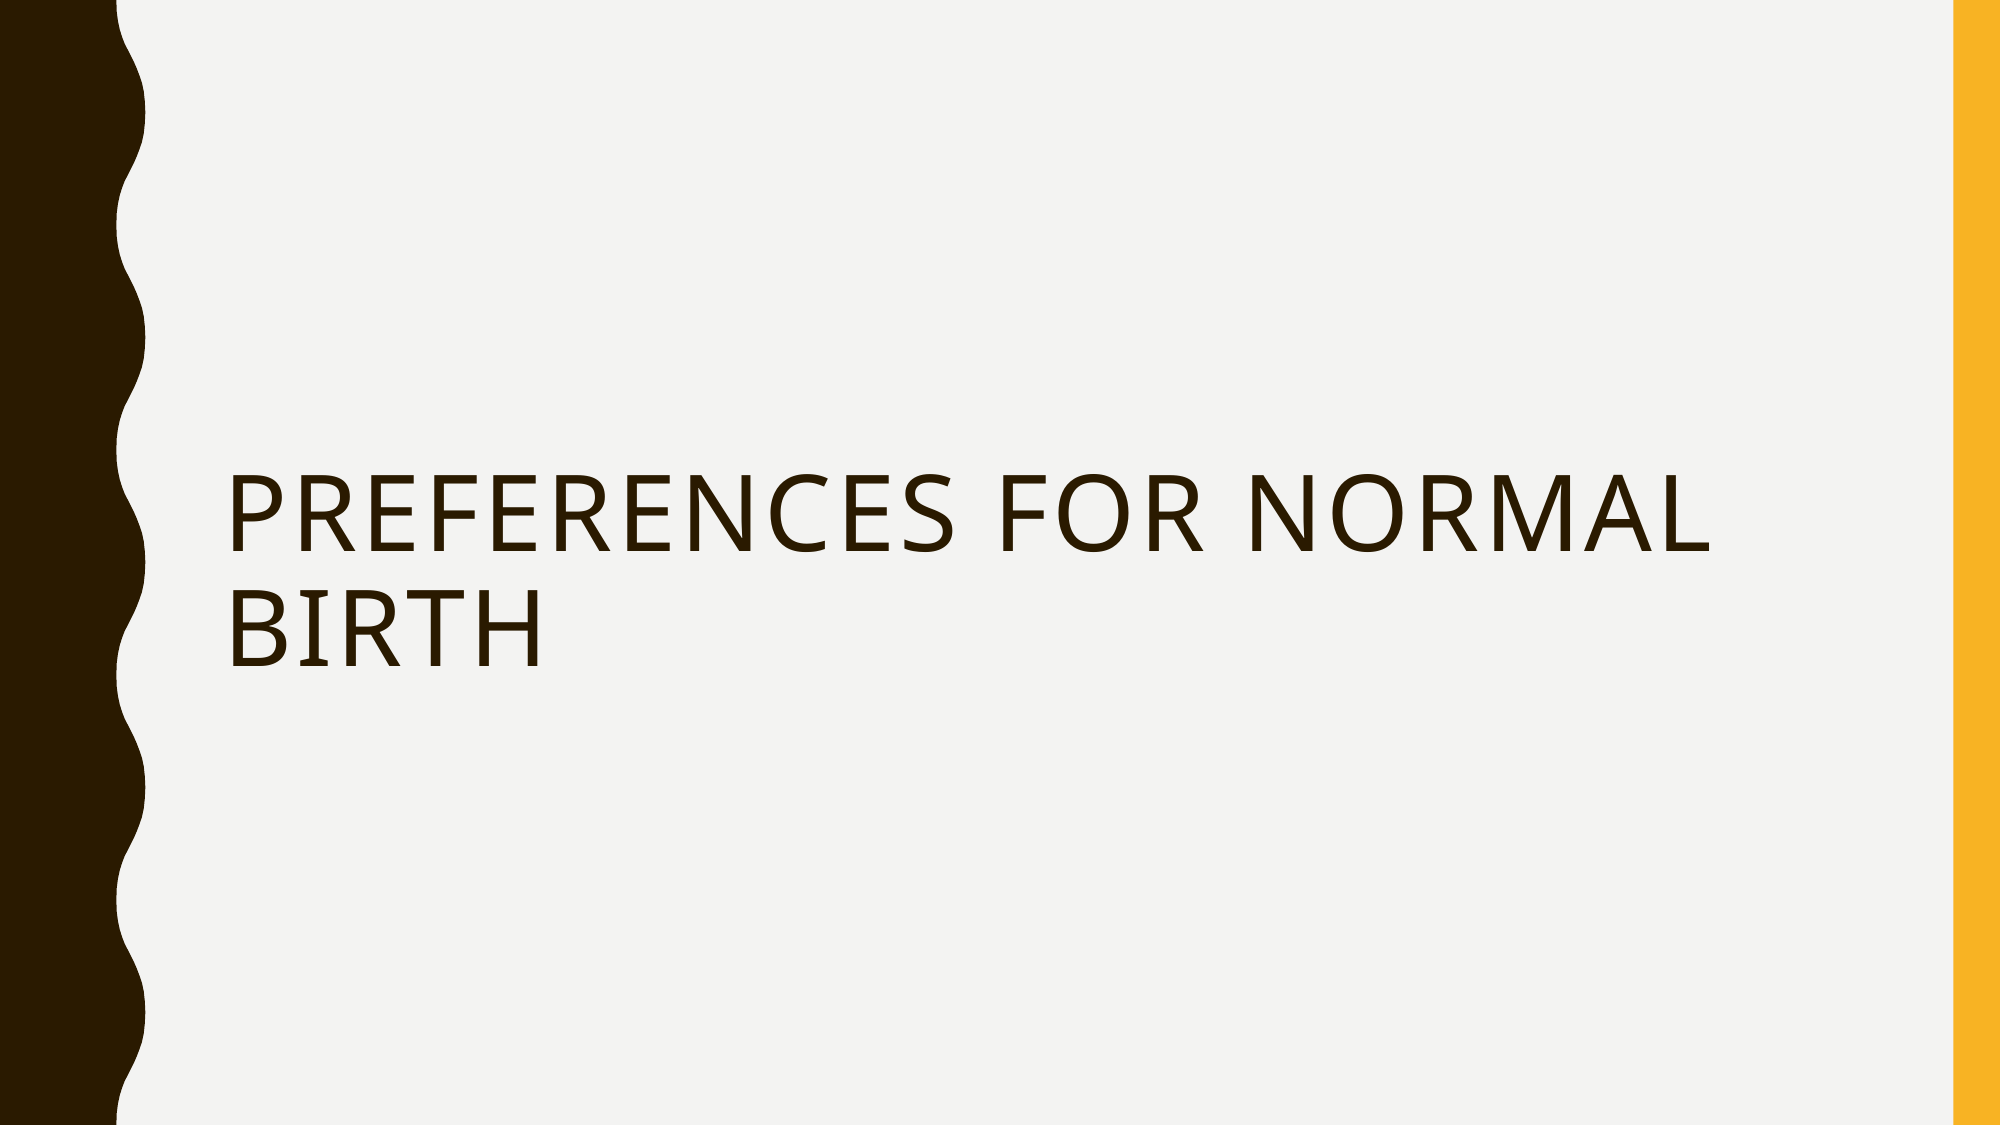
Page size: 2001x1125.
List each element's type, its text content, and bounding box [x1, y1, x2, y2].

title PREFERENCES FOR NORMAL BIRTH [208, 452, 1878, 697]
